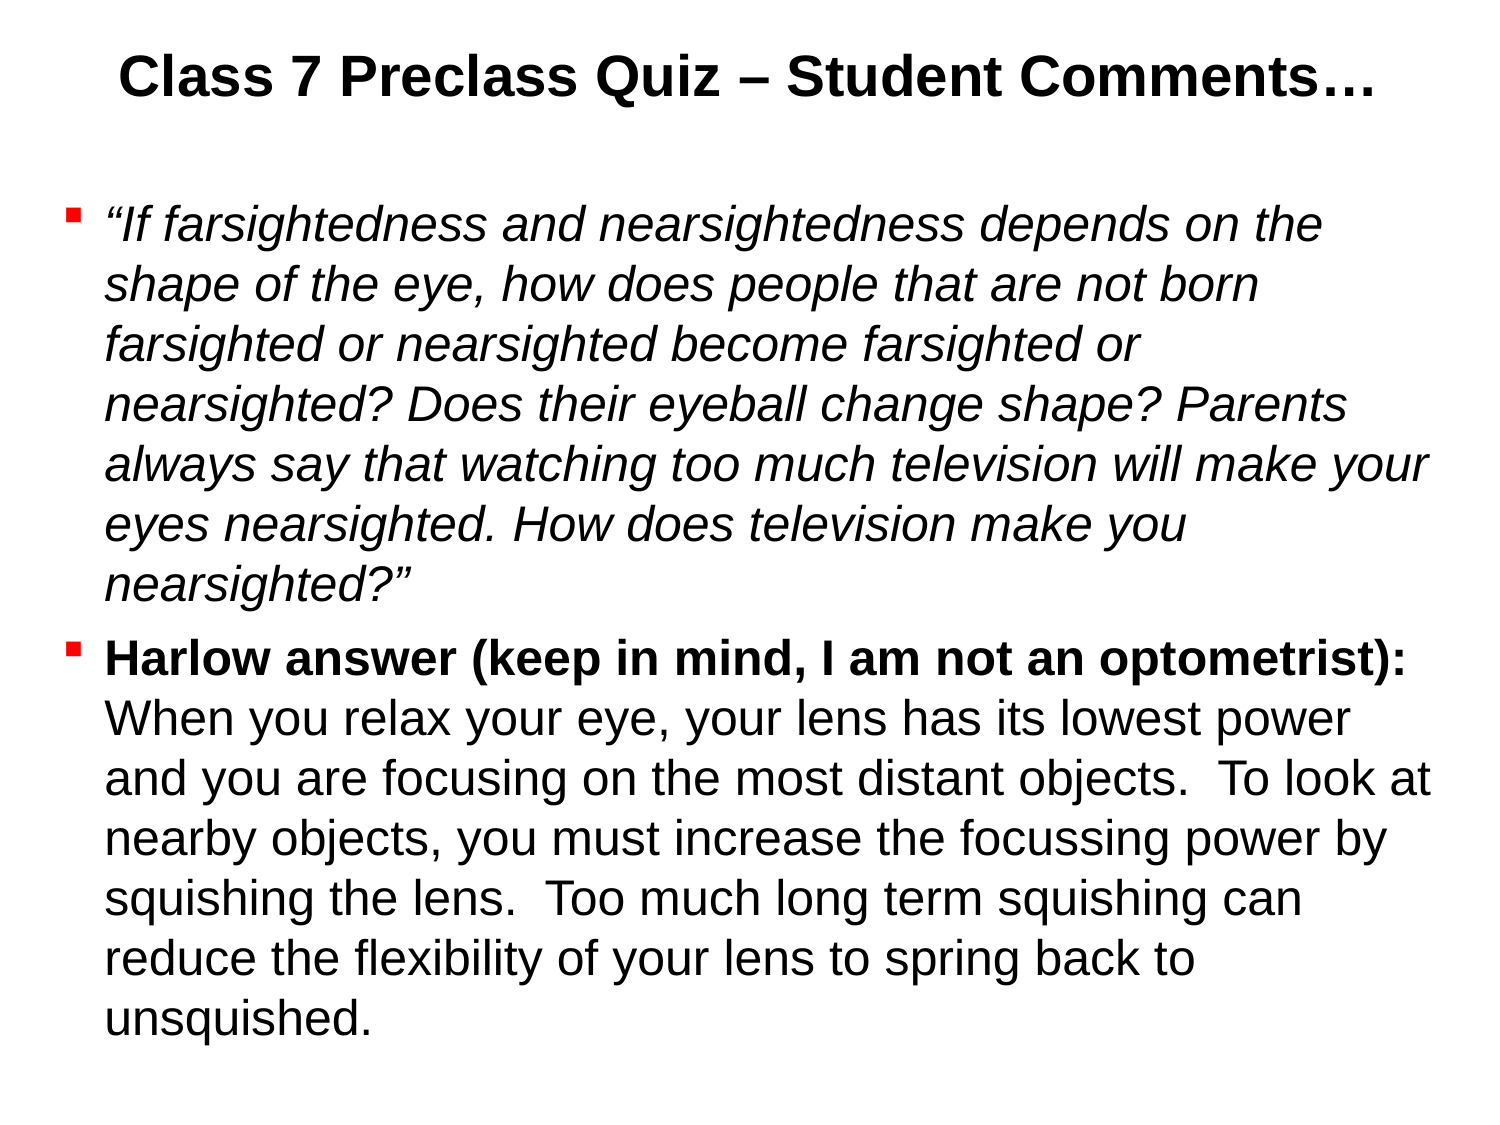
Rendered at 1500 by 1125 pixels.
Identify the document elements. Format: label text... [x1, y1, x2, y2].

title Class 7 Preclass Quiz – Student Comments… [44, 32, 1455, 114]
text_box “If farsightedness and nearsightedness depends on the shape of the eye, how does people that are not born farsighted or nearsighted become farsighted or nearsighted? Does their eyeball change shape? Parents always say that watching too much television will make your eyes nearsighted. How does television make you nearsighted?” Harlow answer (keep in mind, I am not an optometrist): When you relax your eye, your lens has its lowest power and you are focusing on the most distant objects. To look at nearby objects, you must increase the focussing power by squishing the lens. Too much long term squishing can reduce the flexibility of your lens to spring back to unsquished. [47, 184, 1458, 1054]
